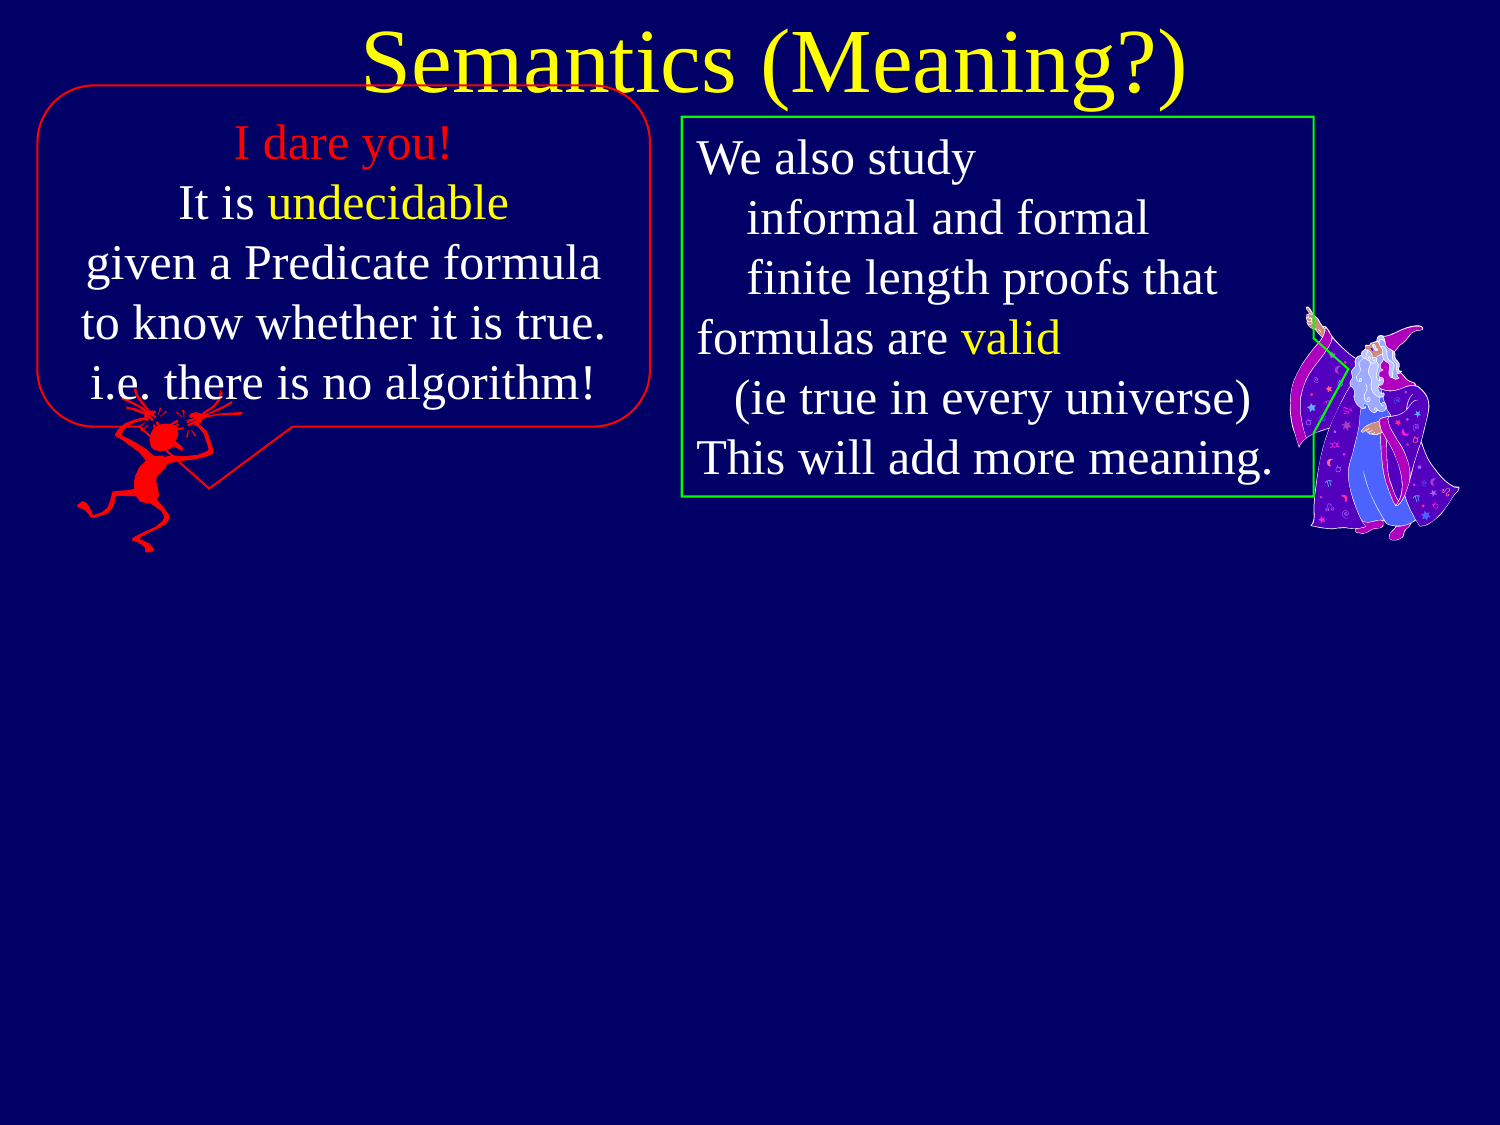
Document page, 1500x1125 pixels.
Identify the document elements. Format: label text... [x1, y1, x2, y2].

text_box We also study informal and formal finite length proofs that formulas are valid (ie true in every universe) This will add more meaning. [681, 116, 1314, 497]
text_box I dare you! It is undecidable given a Predicate formula to know whether it is true. i.e. there is no algorithm! [37, 85, 650, 461]
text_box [76, 388, 243, 553]
text_box Semantics (Meaning?) [137, 0, 1413, 149]
picture [1287, 306, 1460, 542]
